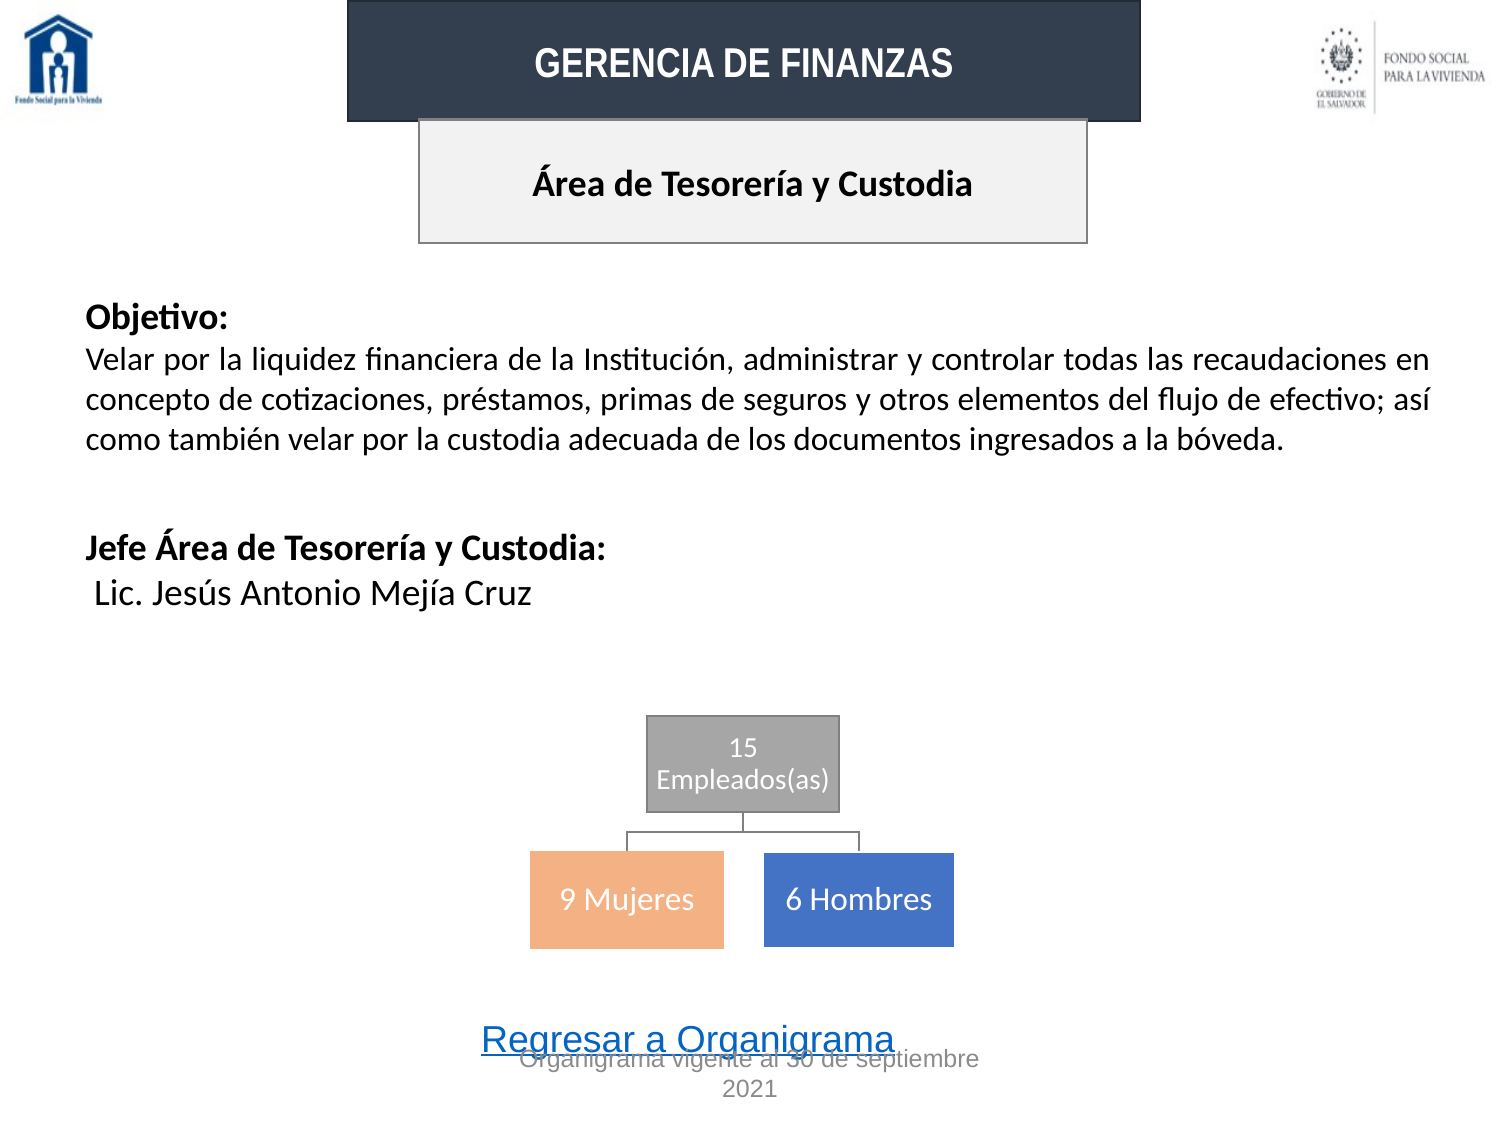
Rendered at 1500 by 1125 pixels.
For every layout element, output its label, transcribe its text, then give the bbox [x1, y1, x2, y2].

picture [0, 0, 1500, 1125]
footer Organigrama vigente al 30 de septiembre 2021 [496, 1042, 1004, 1103]
text_box Jefe Área de Tesorería y Custodia: Lic. Jesús Antonio Mejía Cruz [70, 515, 780, 620]
text_box GERENCIA DE FINANZAS [347, 0, 1141, 122]
text_box Objetivo: Velar por la liquidez financiera de la Institución, administrar y controlar todas las recaudaciones en concepto de cotizaciones, préstamos, primas de seguros y otros elementos del flujo de efectivo; así como también velar por la custodia adecuada de los documentos ingresados a la bóveda. [70, 284, 1447, 465]
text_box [496, 715, 991, 949]
text_box Área de Tesorería y Custodia [418, 118, 1088, 244]
text_box Regresar a Organigrama [466, 1007, 957, 1067]
